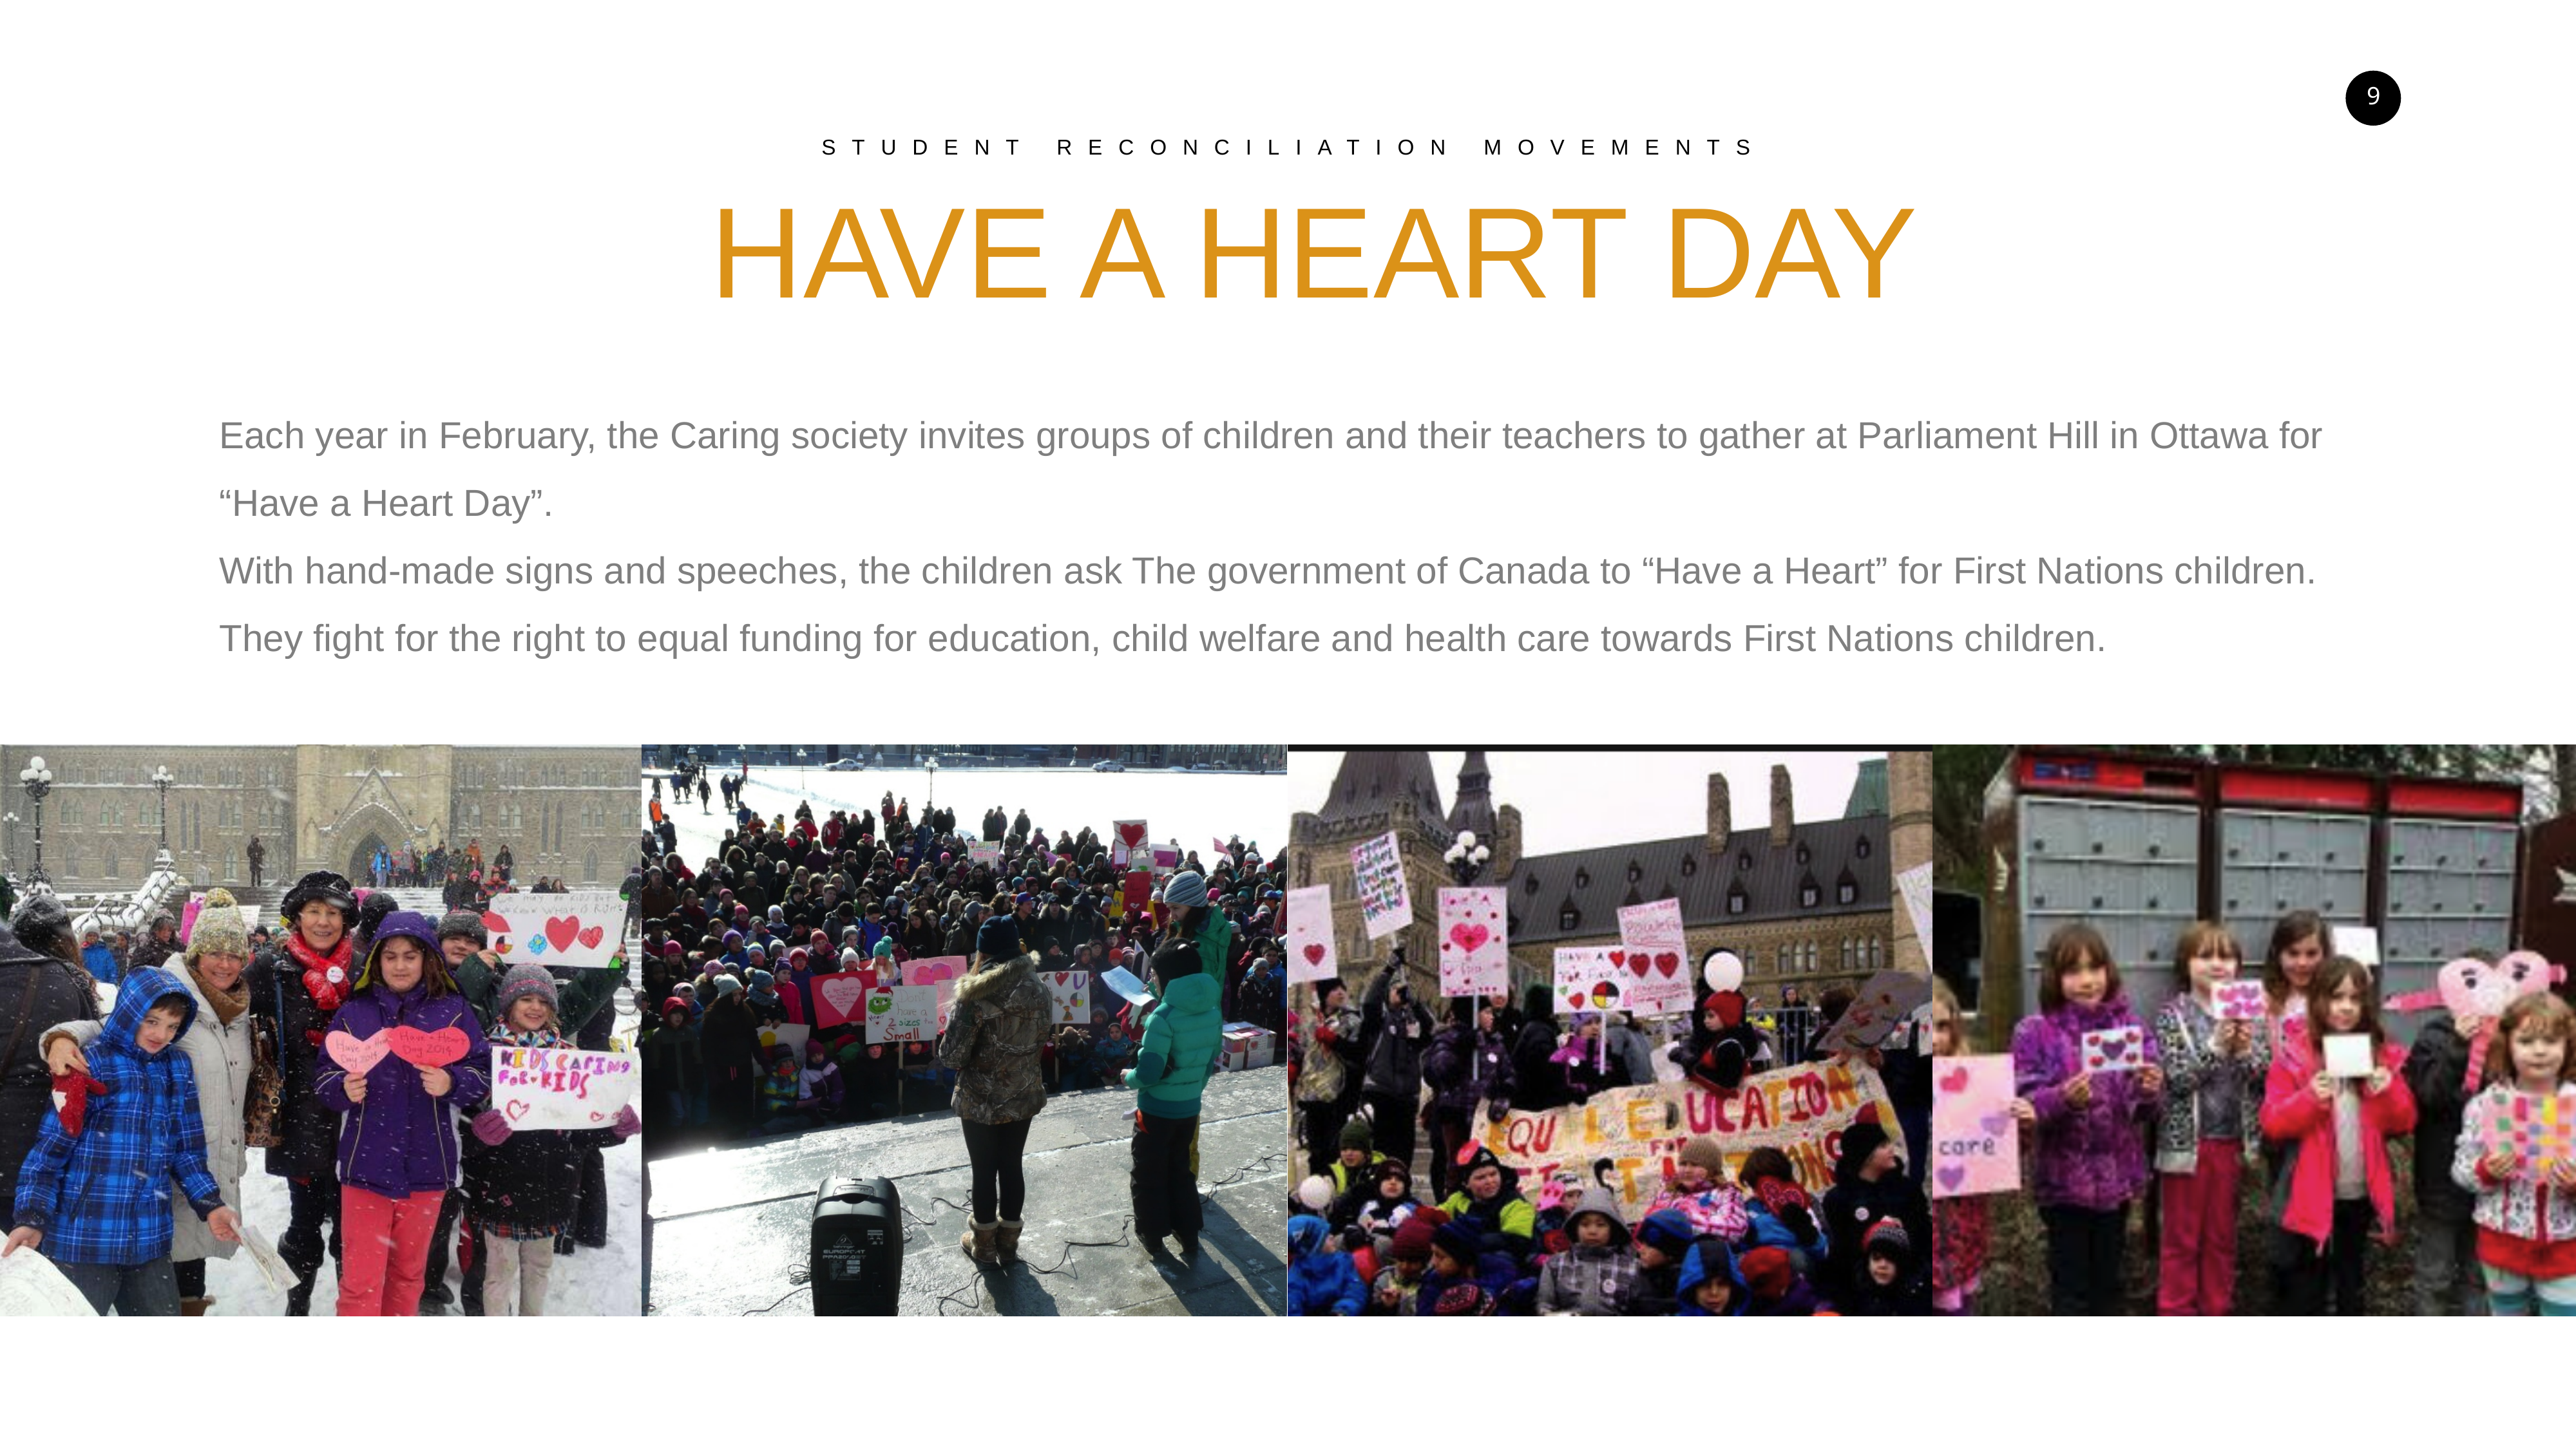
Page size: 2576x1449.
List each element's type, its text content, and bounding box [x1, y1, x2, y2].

picture [1288, 744, 2576, 1316]
picture [0, 744, 1287, 1316]
text_box STUDENT RECONCILIATION MOVEMENTS [786, 128, 1788, 164]
text_box HAVE A HEART DAY [700, 164, 1928, 328]
text_box Each year in February, the Caring society invites groups of children and their teachers to gather at Parliament Hill in Ottawa for “Have a Heart Day”. With hand-made signs and speeches, the children ask The government of Canada to “Have a Heart” for First Nations children. They fight for the right to equal funding for education, child welfare and health care towards First Nations children. [210, 383, 2419, 828]
